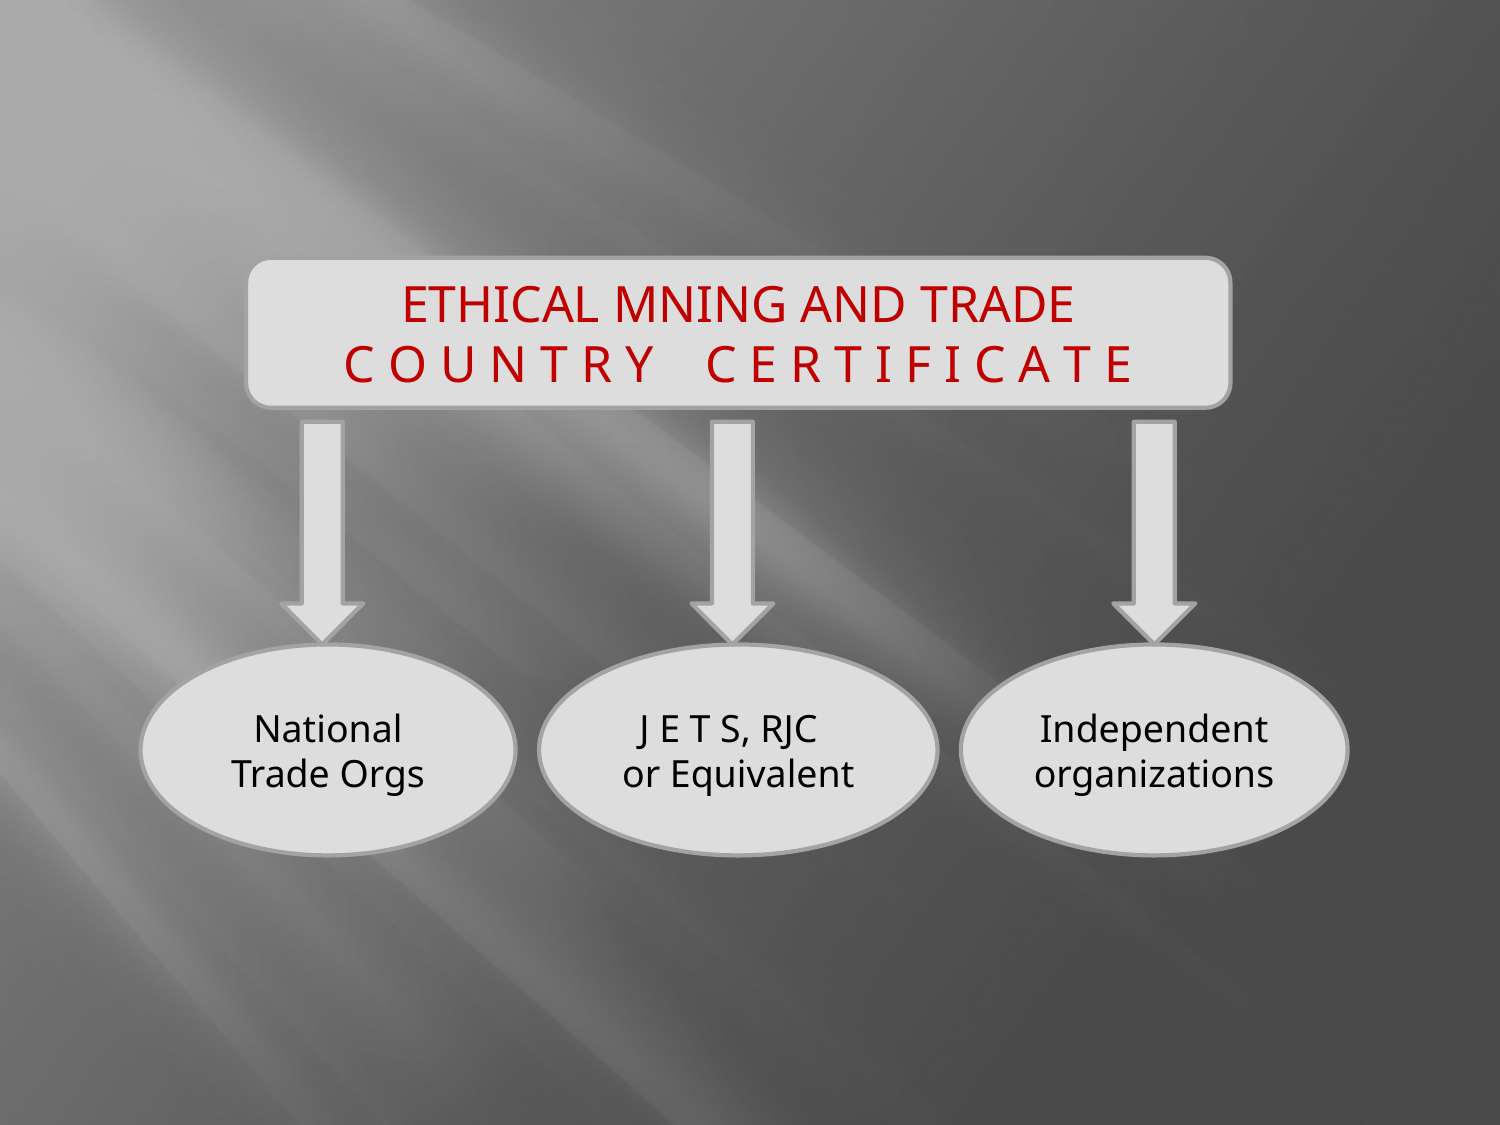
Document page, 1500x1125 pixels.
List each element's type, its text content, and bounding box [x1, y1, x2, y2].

text_box National Trade Orgs [138, 642, 518, 858]
text_box J E T S, RJC or Equivalent [536, 642, 940, 858]
text_box ETHICAL MNING AND TRADE C O U N T R Y C E R T I F I C A T E [243, 255, 1233, 410]
text_box Independent organizations [958, 642, 1350, 858]
text_box [689, 419, 776, 647]
text_box [1111, 419, 1198, 647]
text_box [279, 419, 366, 647]
